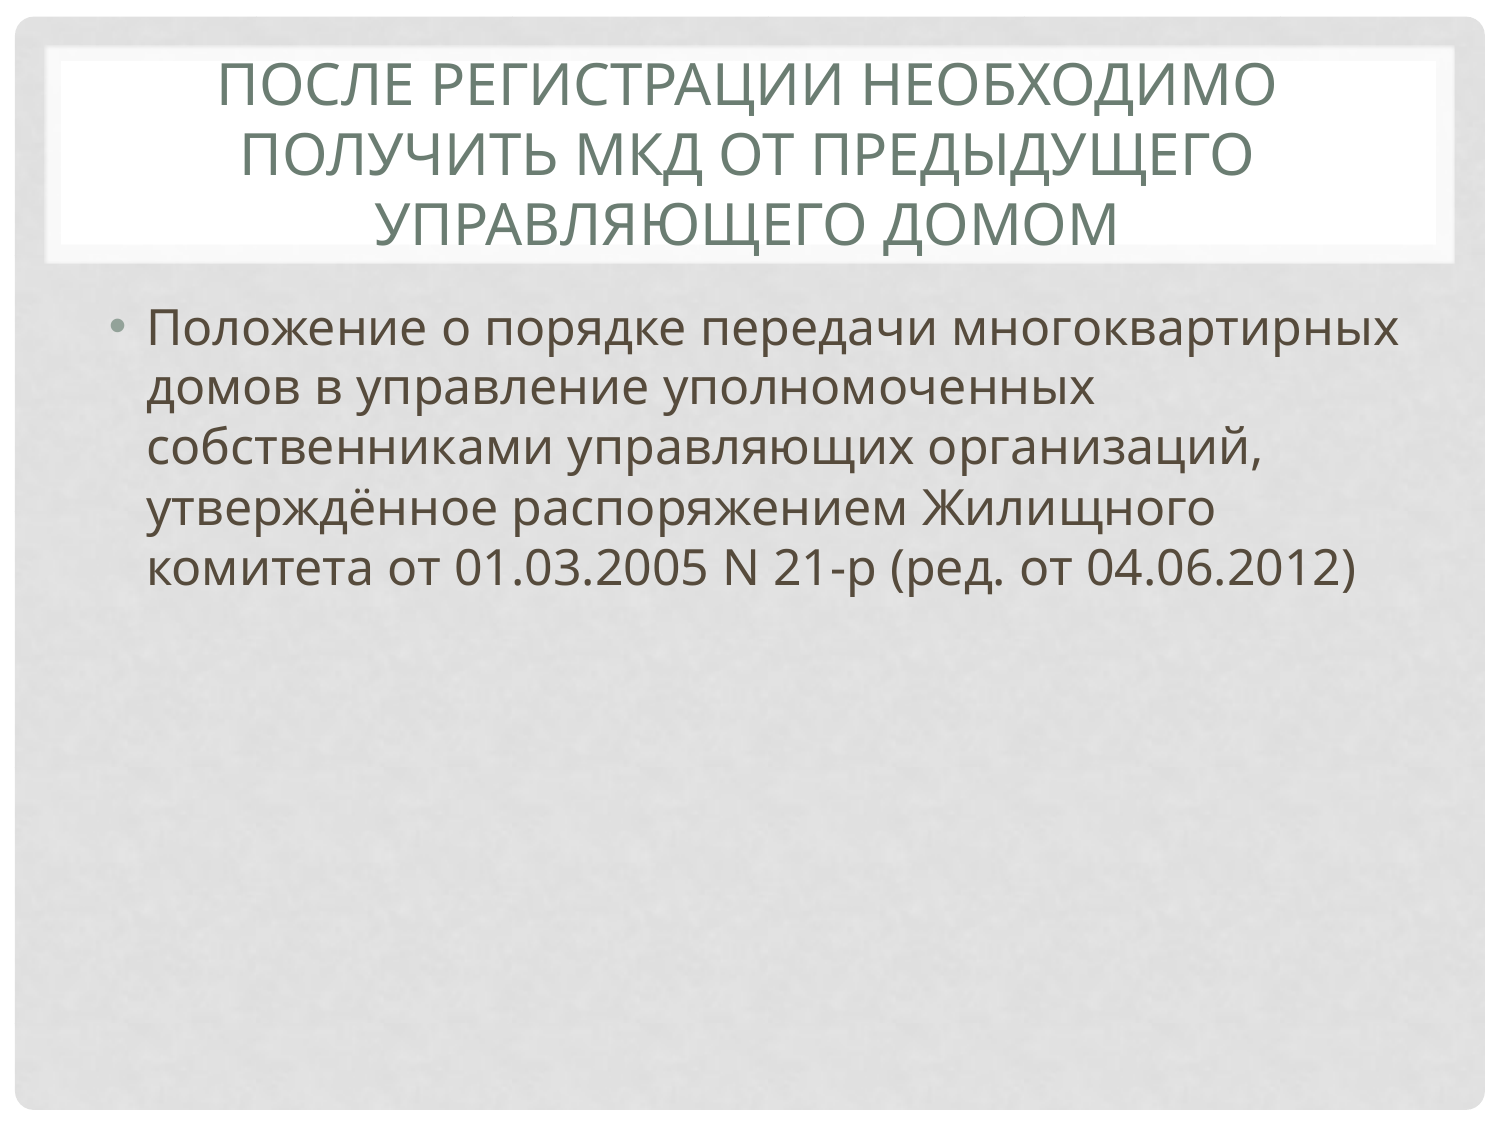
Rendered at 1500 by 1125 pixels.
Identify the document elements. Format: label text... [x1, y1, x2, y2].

list Положение о порядке передачи многоквартирных домов в управление уполномоченных собственниками управляющих организаций, утверждённое распоряжением Жилищного комитета от 01.03.2005 N 21-р (ред. от 04.06.2012) [75, 287, 1425, 1005]
title После регистрации необходимо получить МКД от предыдущего управляющего домом [69, 66, 1425, 238]
